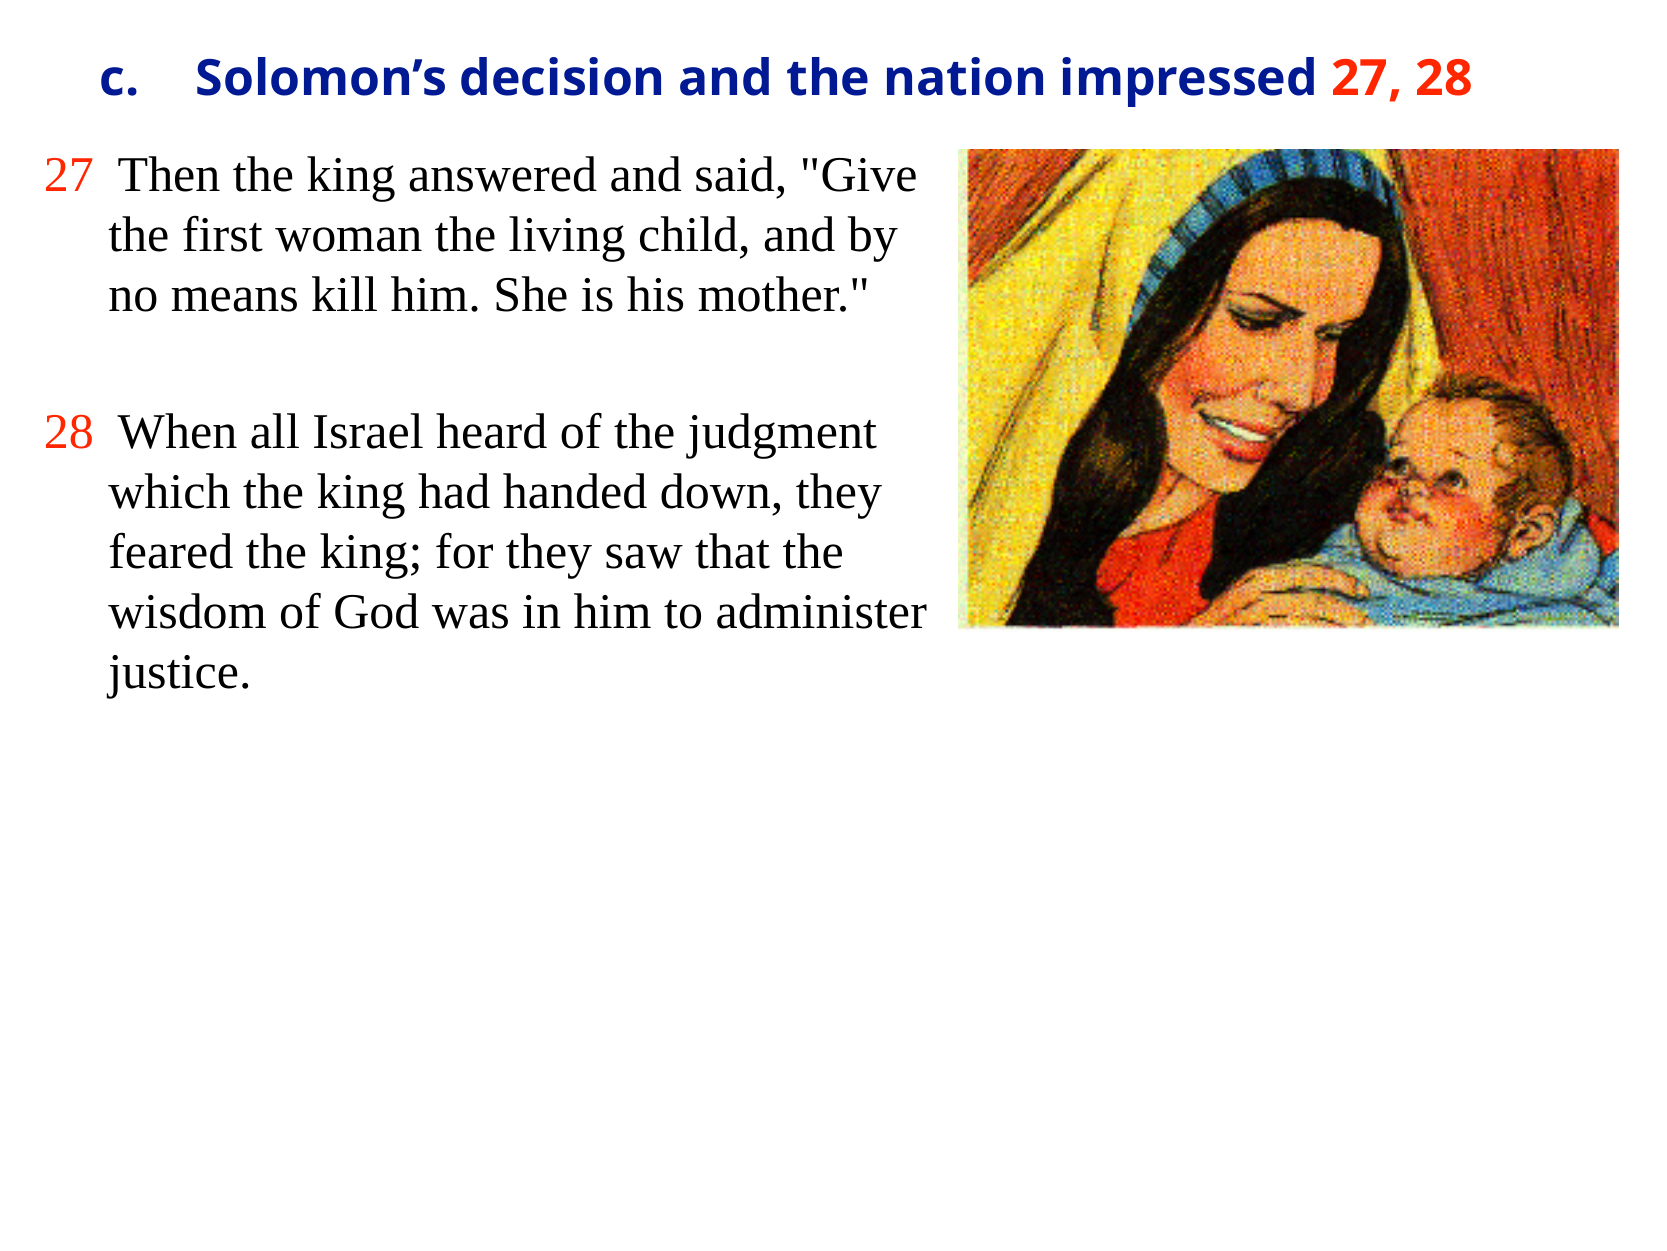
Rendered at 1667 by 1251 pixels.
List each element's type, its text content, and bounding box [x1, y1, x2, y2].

title c. Solomon’s decision and the nation impressed 27, 28 [99, 5, 1613, 145]
list 27 Then the king answered and said, "Give the first woman the living child, and by no means kill him. She is his mother." 28 When all Israel heard of the judgment which the king had handed down, they feared the king; for they saw that the wisdom of God was in him to administer justice. [26, 132, 938, 1241]
picture [958, 149, 1619, 632]
